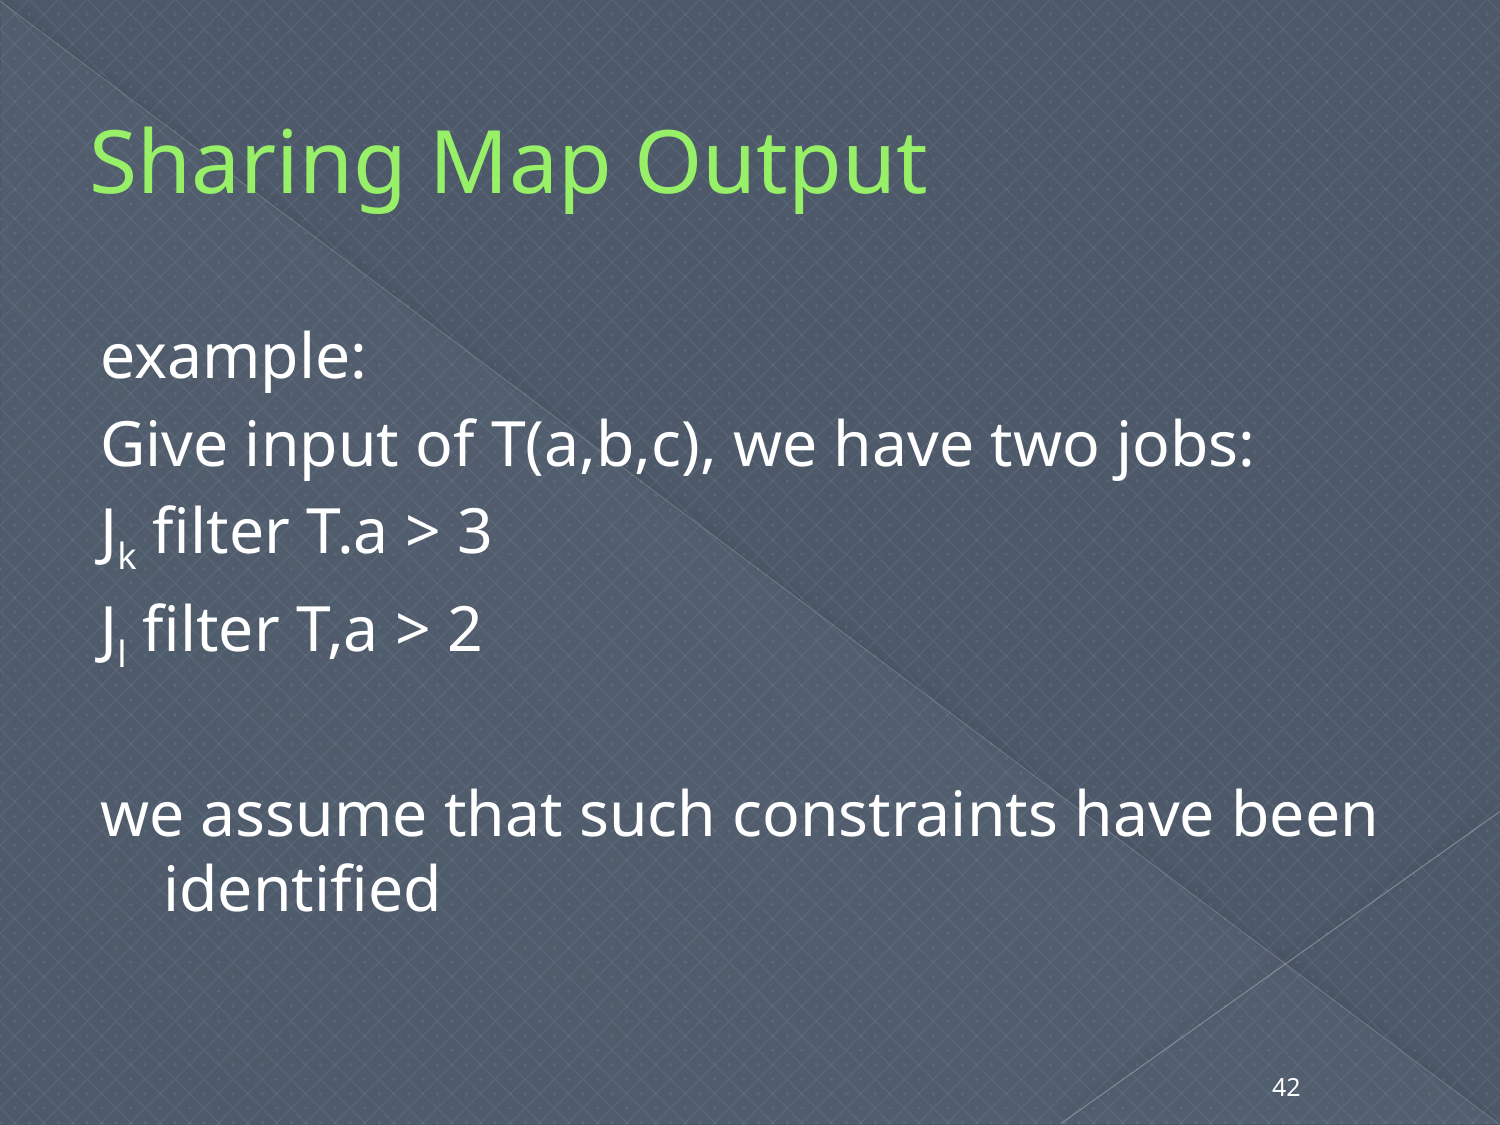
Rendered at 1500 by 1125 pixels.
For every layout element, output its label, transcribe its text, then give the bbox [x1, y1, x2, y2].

title Sharing Map Output [75, 43, 1425, 274]
slide_number 42 [1245, 1063, 1328, 1113]
list example: Give input of T(a,b,c), we have two jobs: Jk filter T.a > 3 Jl filter T,a > 2 we assume that such constraints have been identified [75, 308, 1425, 1059]
